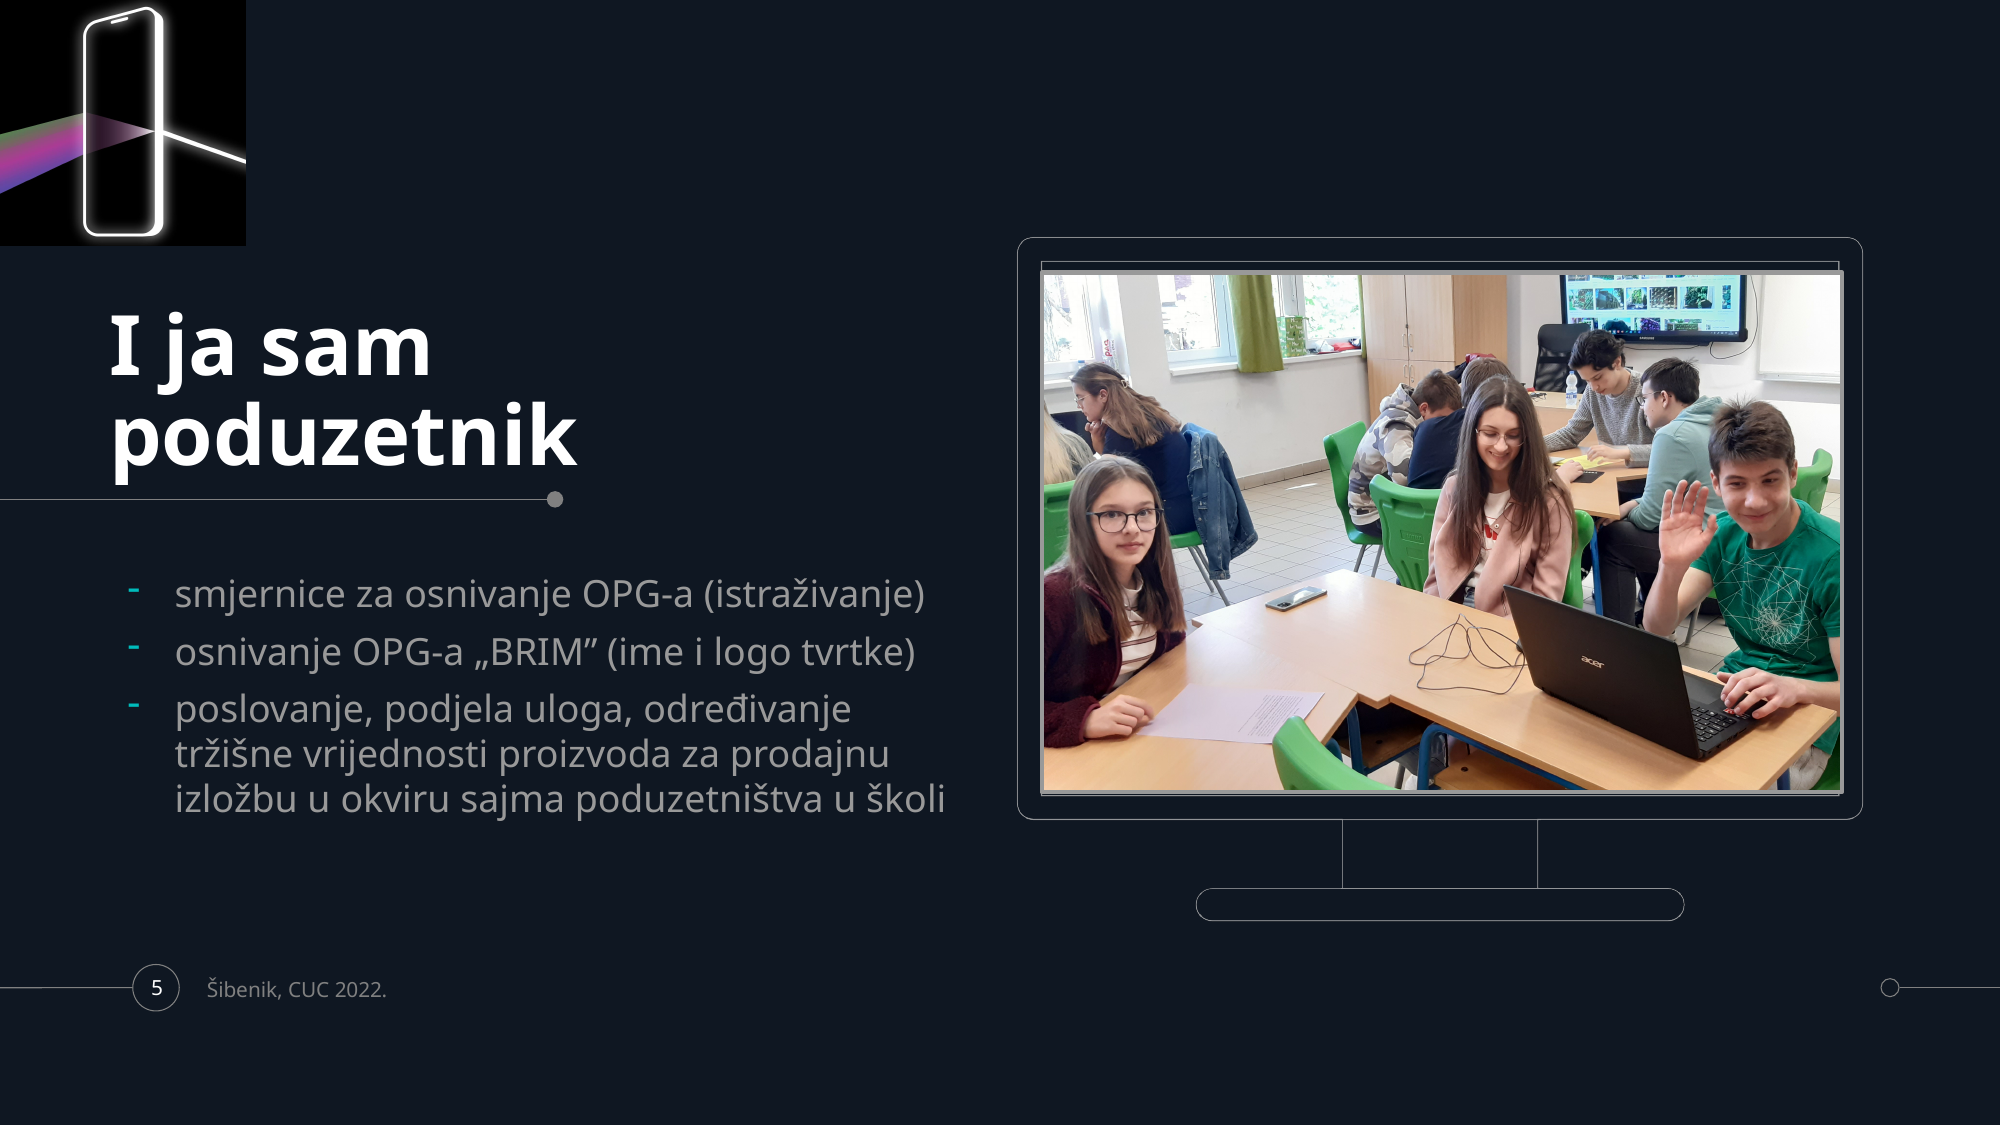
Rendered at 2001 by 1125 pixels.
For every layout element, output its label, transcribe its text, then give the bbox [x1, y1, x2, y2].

title I ja sam poduzetnik [109, 186, 914, 484]
picture [1015, 235, 1865, 923]
list smjernice za osnivanje OPG-a (istraživanje) osnivanje OPG-a „BRIM” (ime i logo tvrtke) poslovanje, podjela uloga, određivanje tržišne vrijednosti proizvoda za prodajnu izložbu u okviru sajma poduzetništva u školi [127, 570, 980, 965]
slide_number 5 [127, 964, 186, 1014]
footer Šibenik, CUC 2022. [191, 964, 671, 1014]
picture [0, 0, 246, 246]
